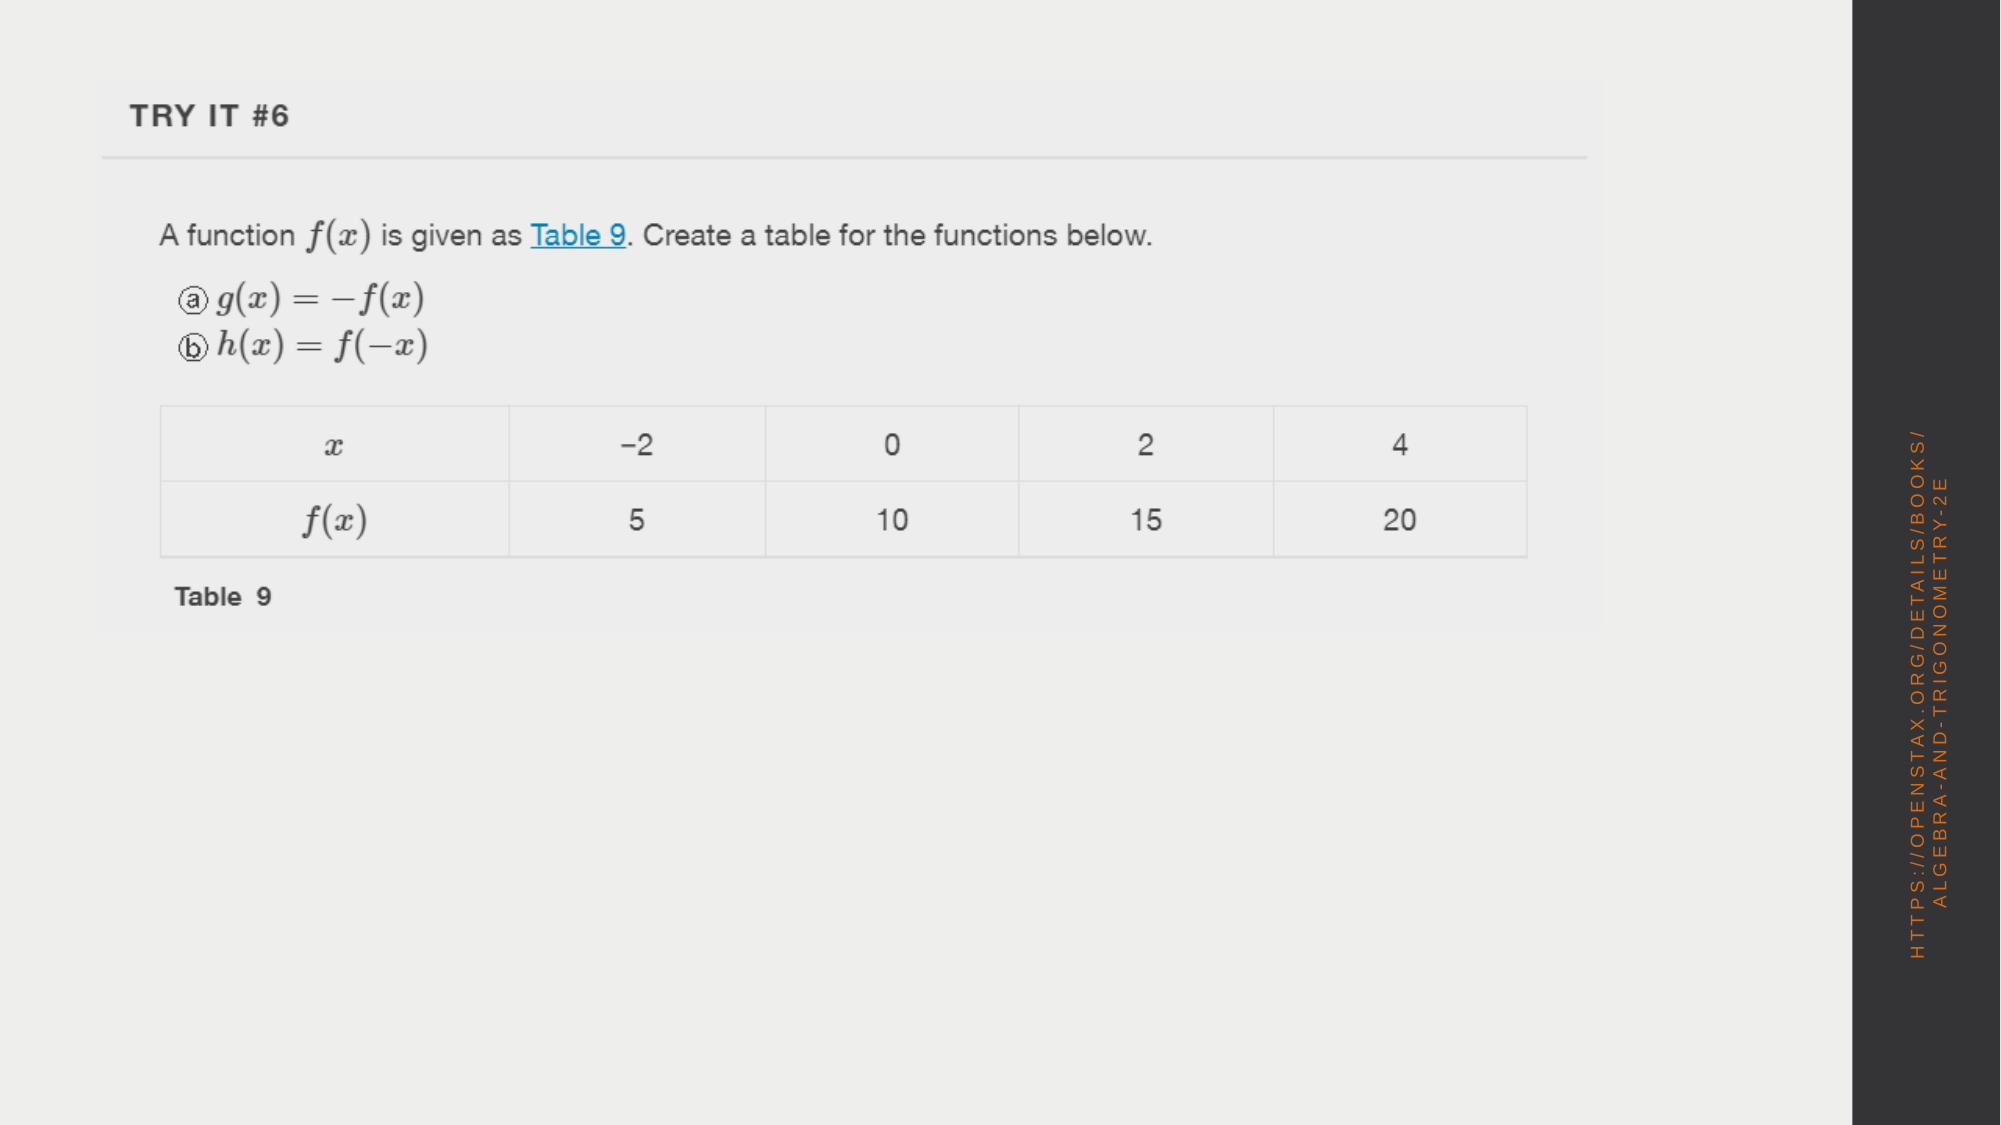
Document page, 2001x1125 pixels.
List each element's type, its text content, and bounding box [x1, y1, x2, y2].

picture [96, 78, 1604, 631]
footer https://openstax.org/details/books/algebra-and-trigonometry-2e [1897, 400, 1958, 988]
